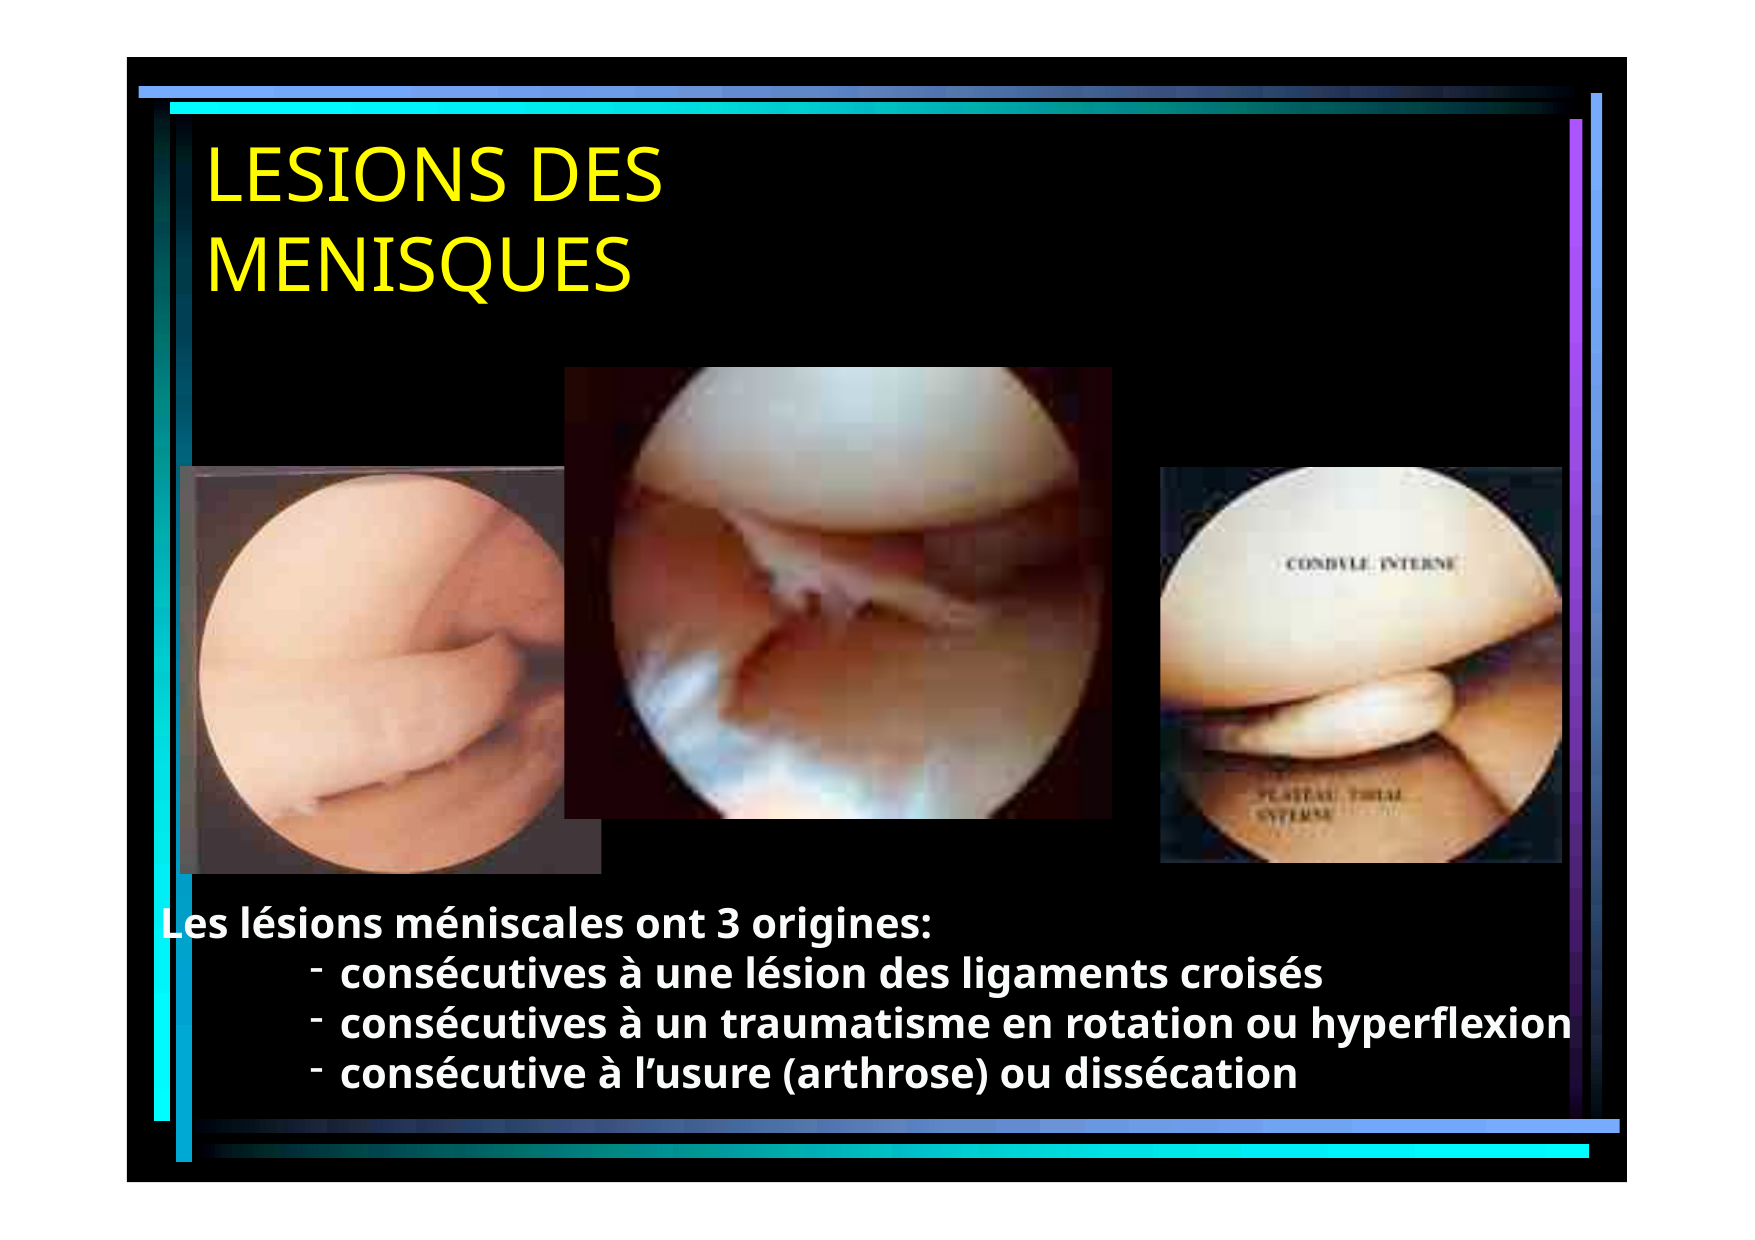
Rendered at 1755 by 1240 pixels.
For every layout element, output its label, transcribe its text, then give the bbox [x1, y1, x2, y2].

text_box Les lésions méniscales ont 3 origines: consécutives à une lésion des ligaments croisés consécutives à un traumatisme en rotation ou hyperflexion consécutive à l’usure (arthrose) ou dissécation [157, 894, 1578, 1098]
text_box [179, 367, 1563, 875]
picture [138, 86, 1620, 1162]
title LESIONS DES MENISQUES [202, 124, 1089, 334]
